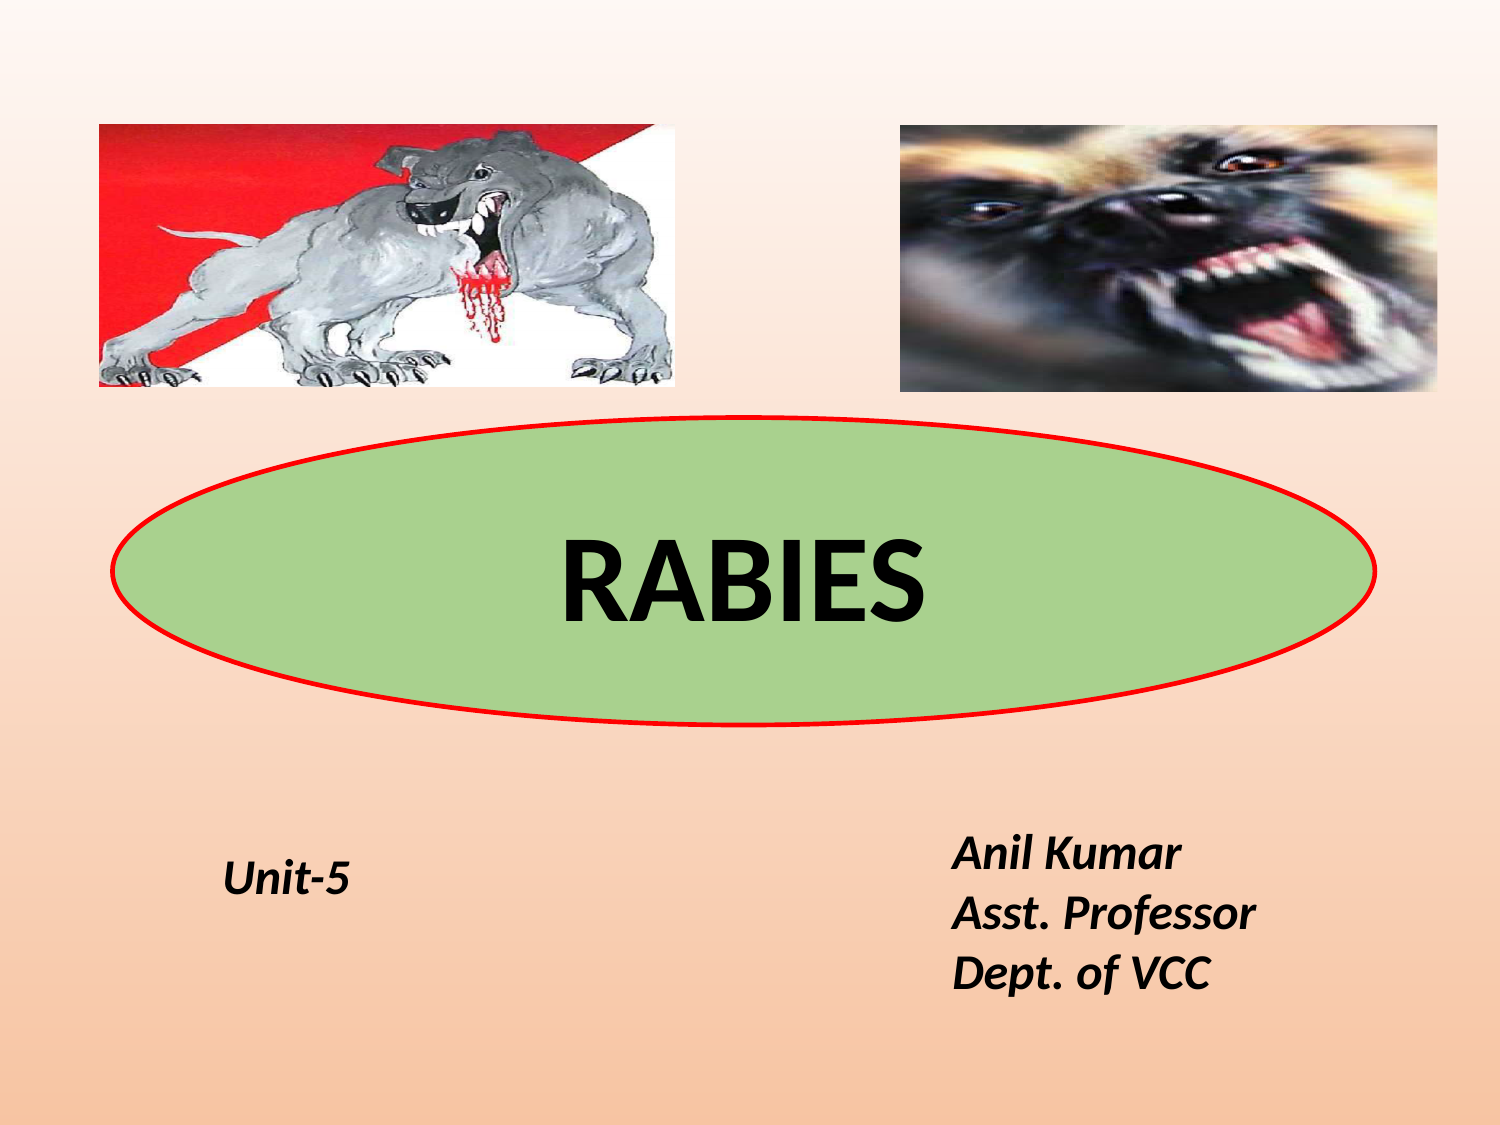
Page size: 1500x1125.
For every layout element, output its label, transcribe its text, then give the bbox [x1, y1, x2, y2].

text_box Unit-5 [207, 837, 438, 913]
text_box Anil Kumar Asst. Professor Dept. of VCC [937, 812, 1350, 1008]
picture [899, 124, 1438, 392]
text_box RABIES [111, 416, 1376, 727]
picture [99, 124, 675, 387]
